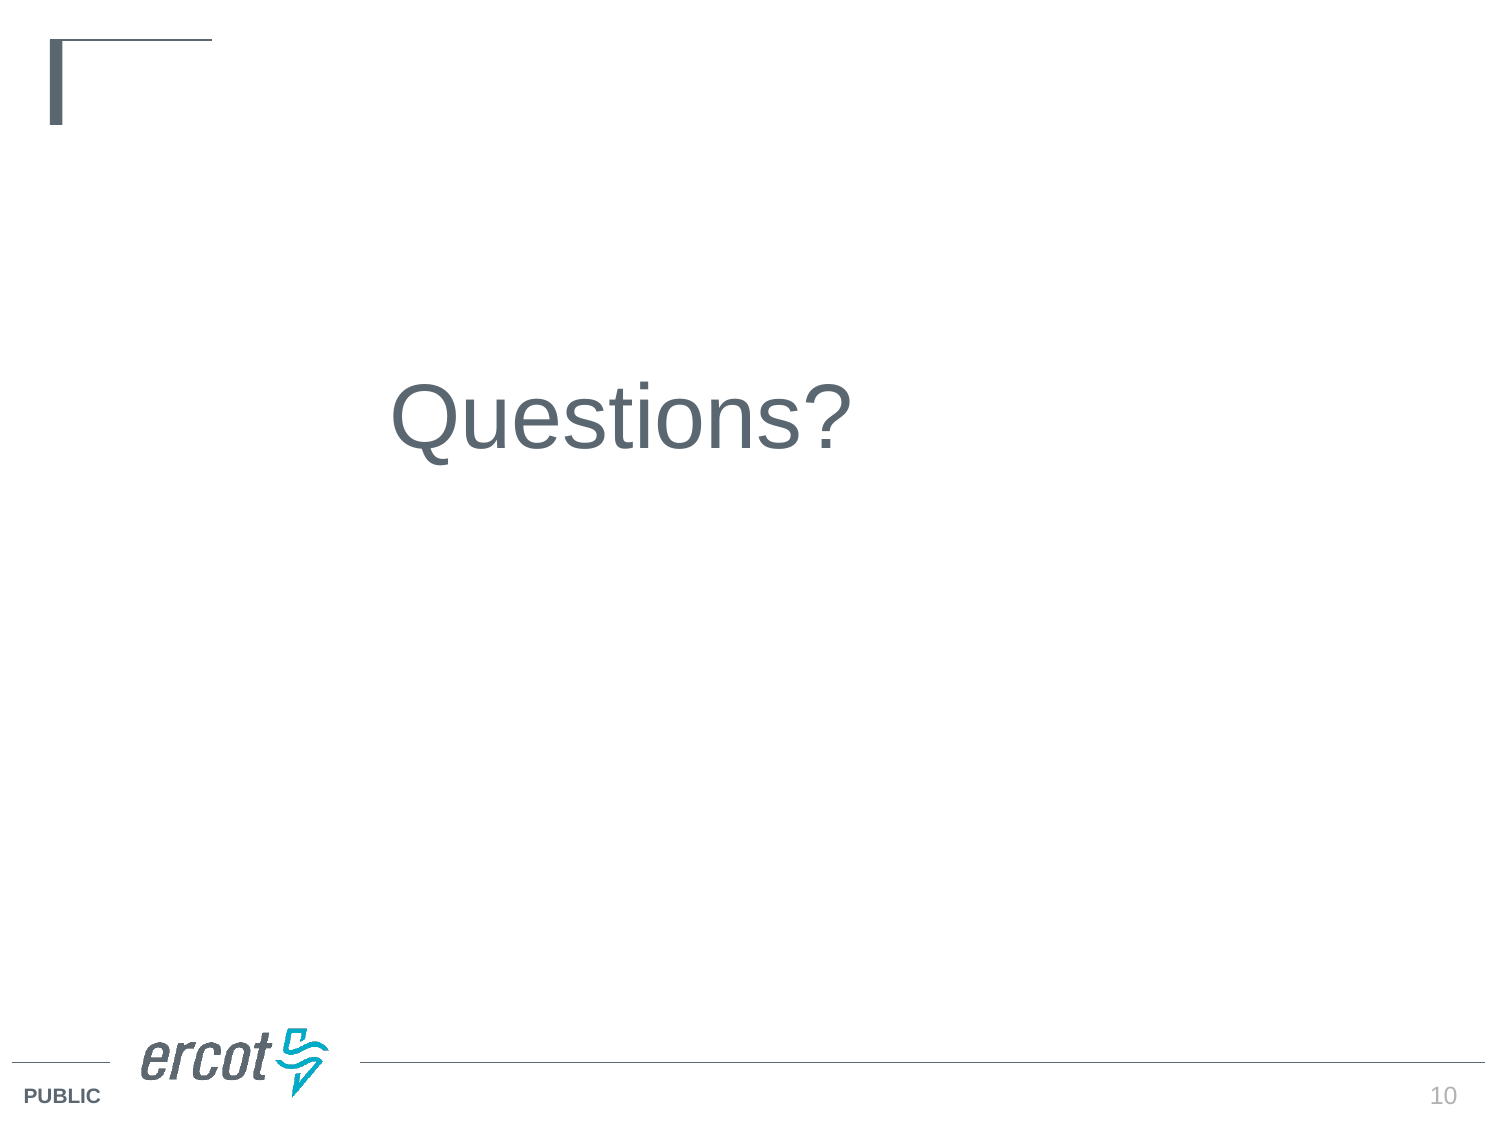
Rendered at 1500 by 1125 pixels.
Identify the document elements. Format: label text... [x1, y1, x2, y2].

picture [137, 1024, 332, 1100]
list Questions? [375, 350, 1450, 992]
slide_number 10 [1400, 1076, 1488, 1113]
